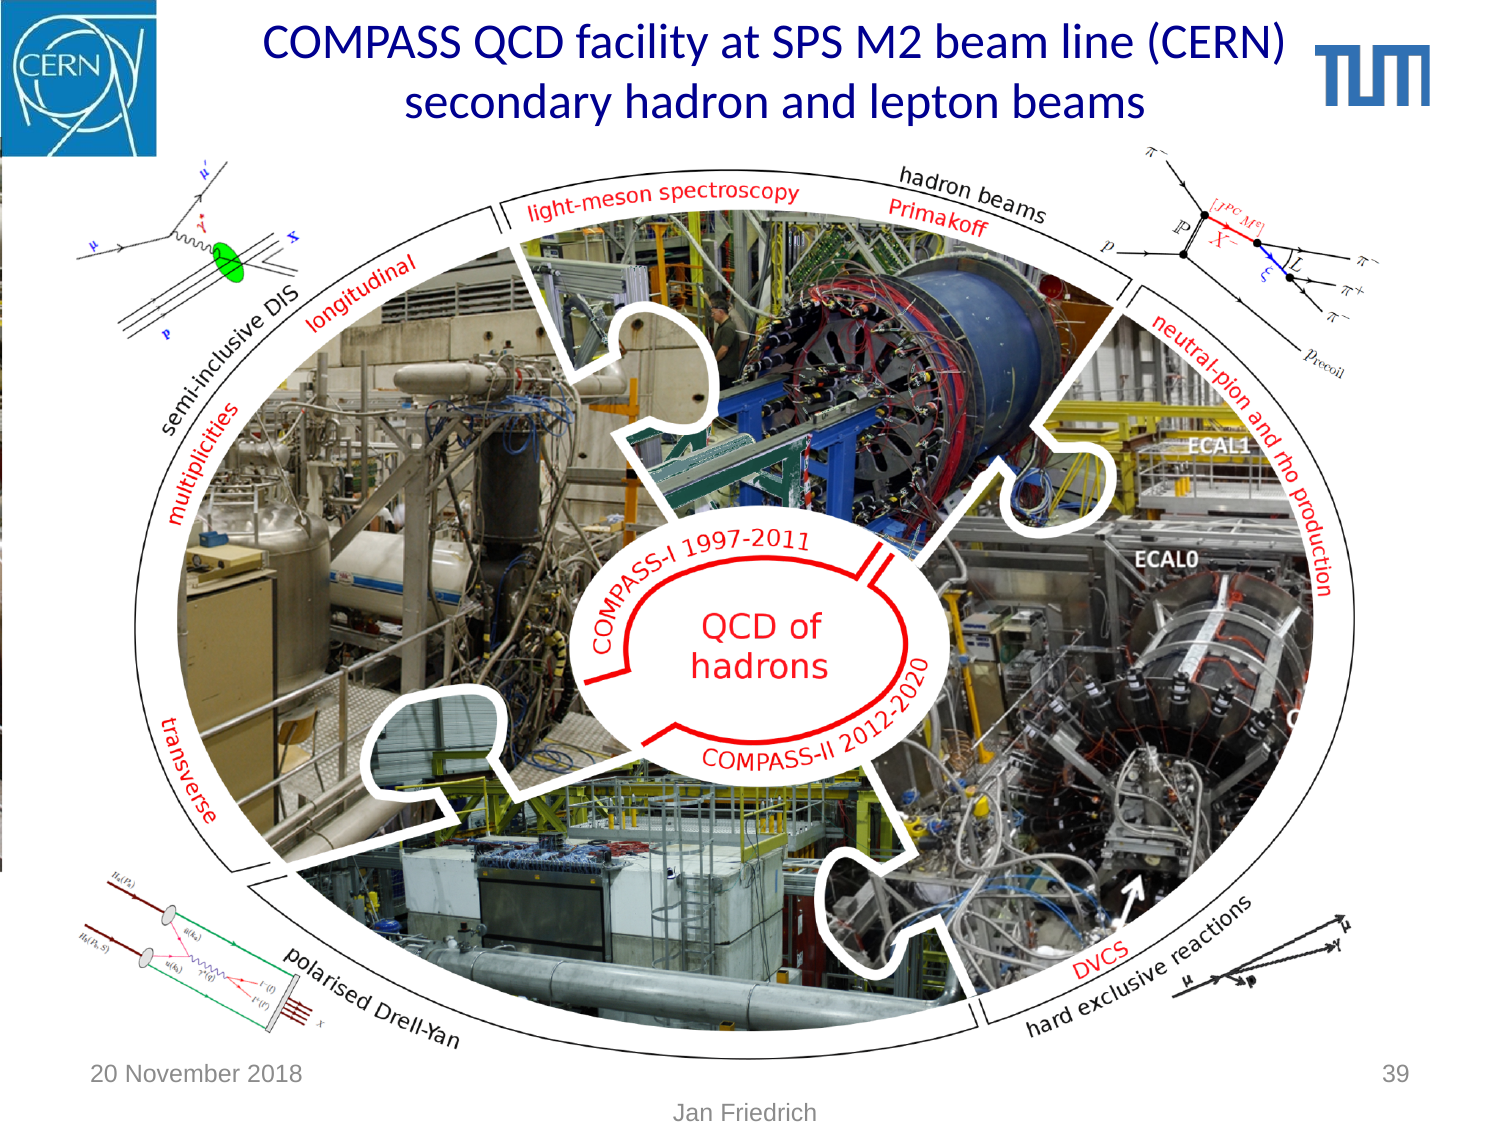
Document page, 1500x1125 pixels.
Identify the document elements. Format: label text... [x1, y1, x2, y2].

title COMPASS QCD facility at SPS M2 beam line (CERN) secondary hadron and lepton beams [225, 0, 1325, 135]
picture [0, 0, 1500, 1125]
